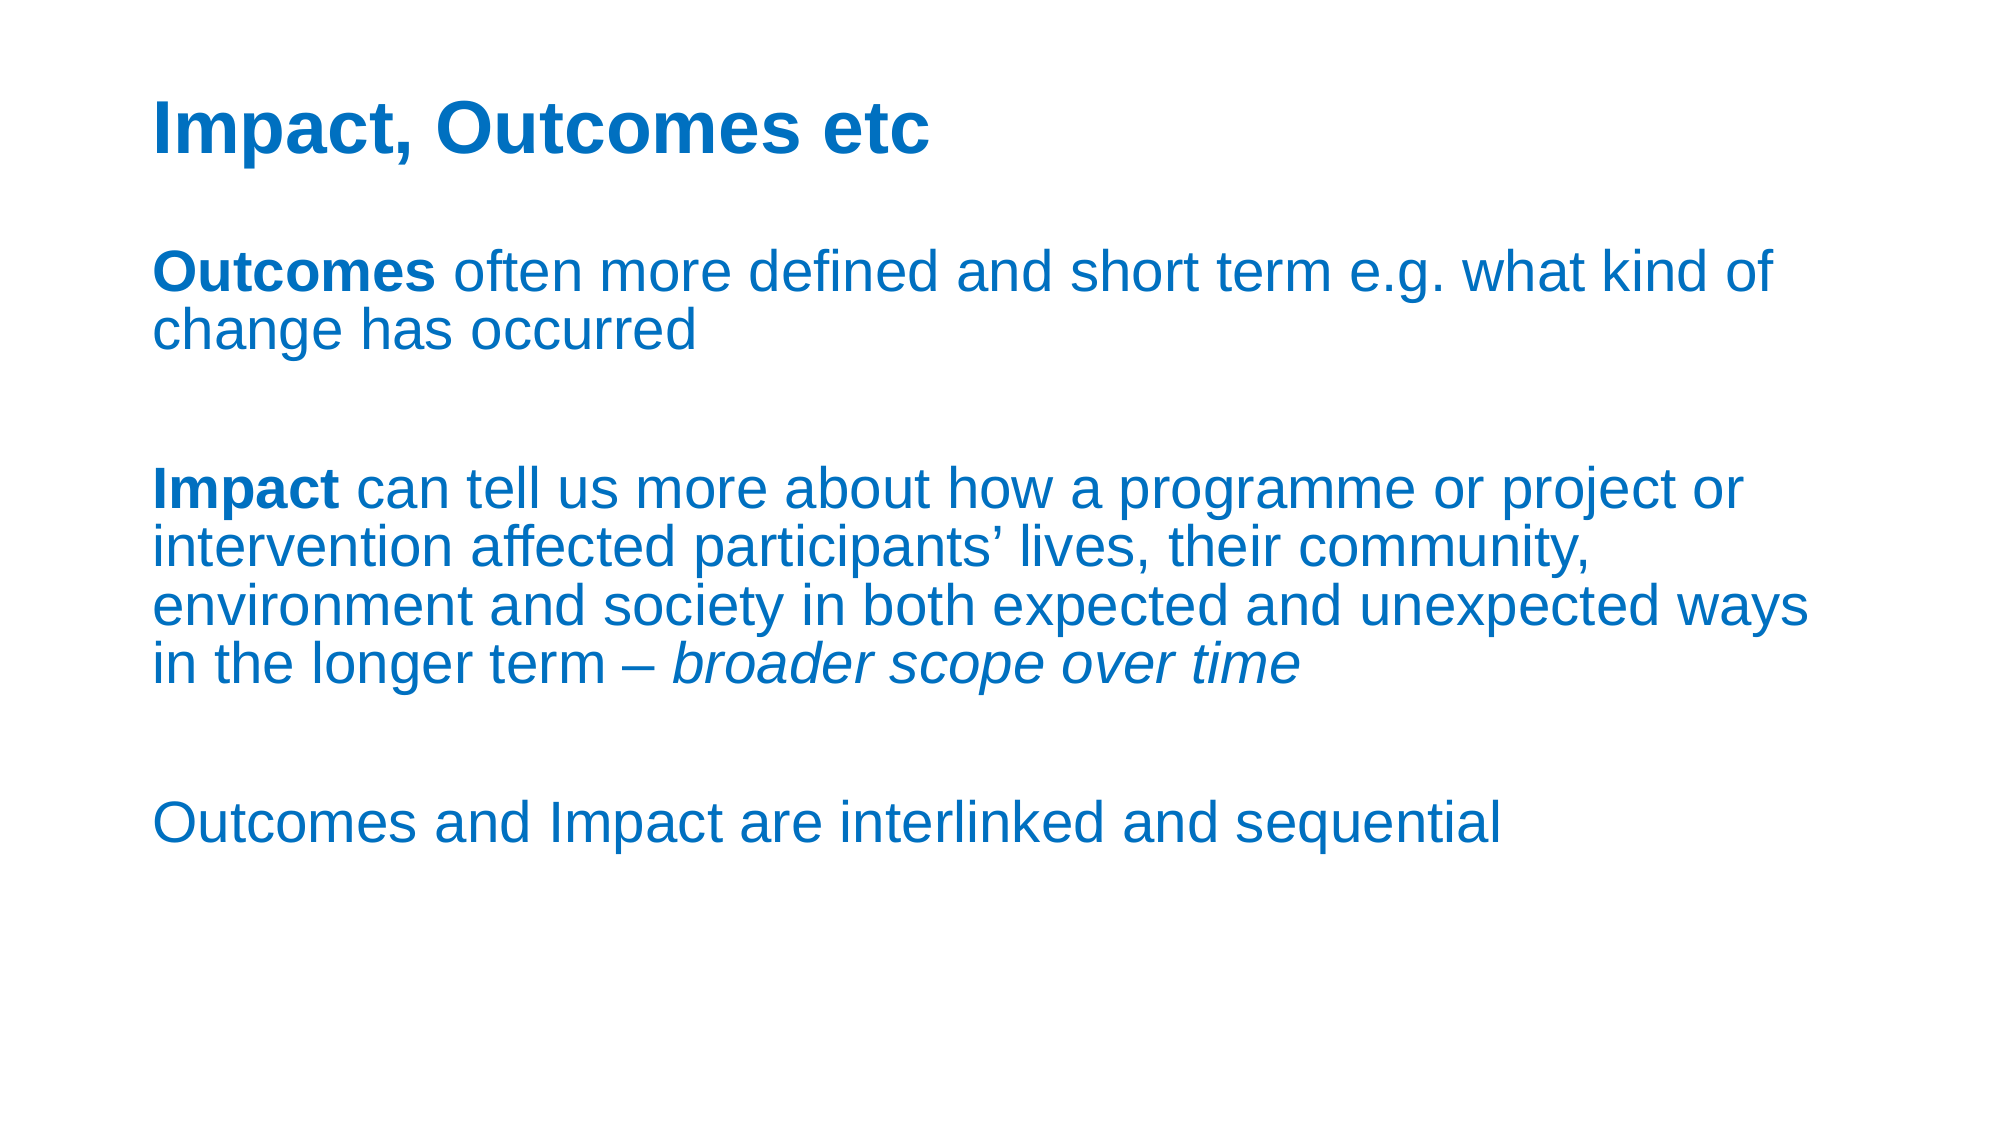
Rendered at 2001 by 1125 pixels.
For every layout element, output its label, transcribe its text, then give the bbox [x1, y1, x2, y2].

title Impact, Outcomes etc [137, 59, 1863, 202]
list Outcomes often more defined and short term e.g. what kind of change has occurred Impact can tell us more about how a programme or project or intervention affected participants’ lives, their community, environment and society in both expected and unexpected ways in the longer term – broader scope over time Outcomes and Impact are interlinked and sequential [137, 236, 1863, 1014]
